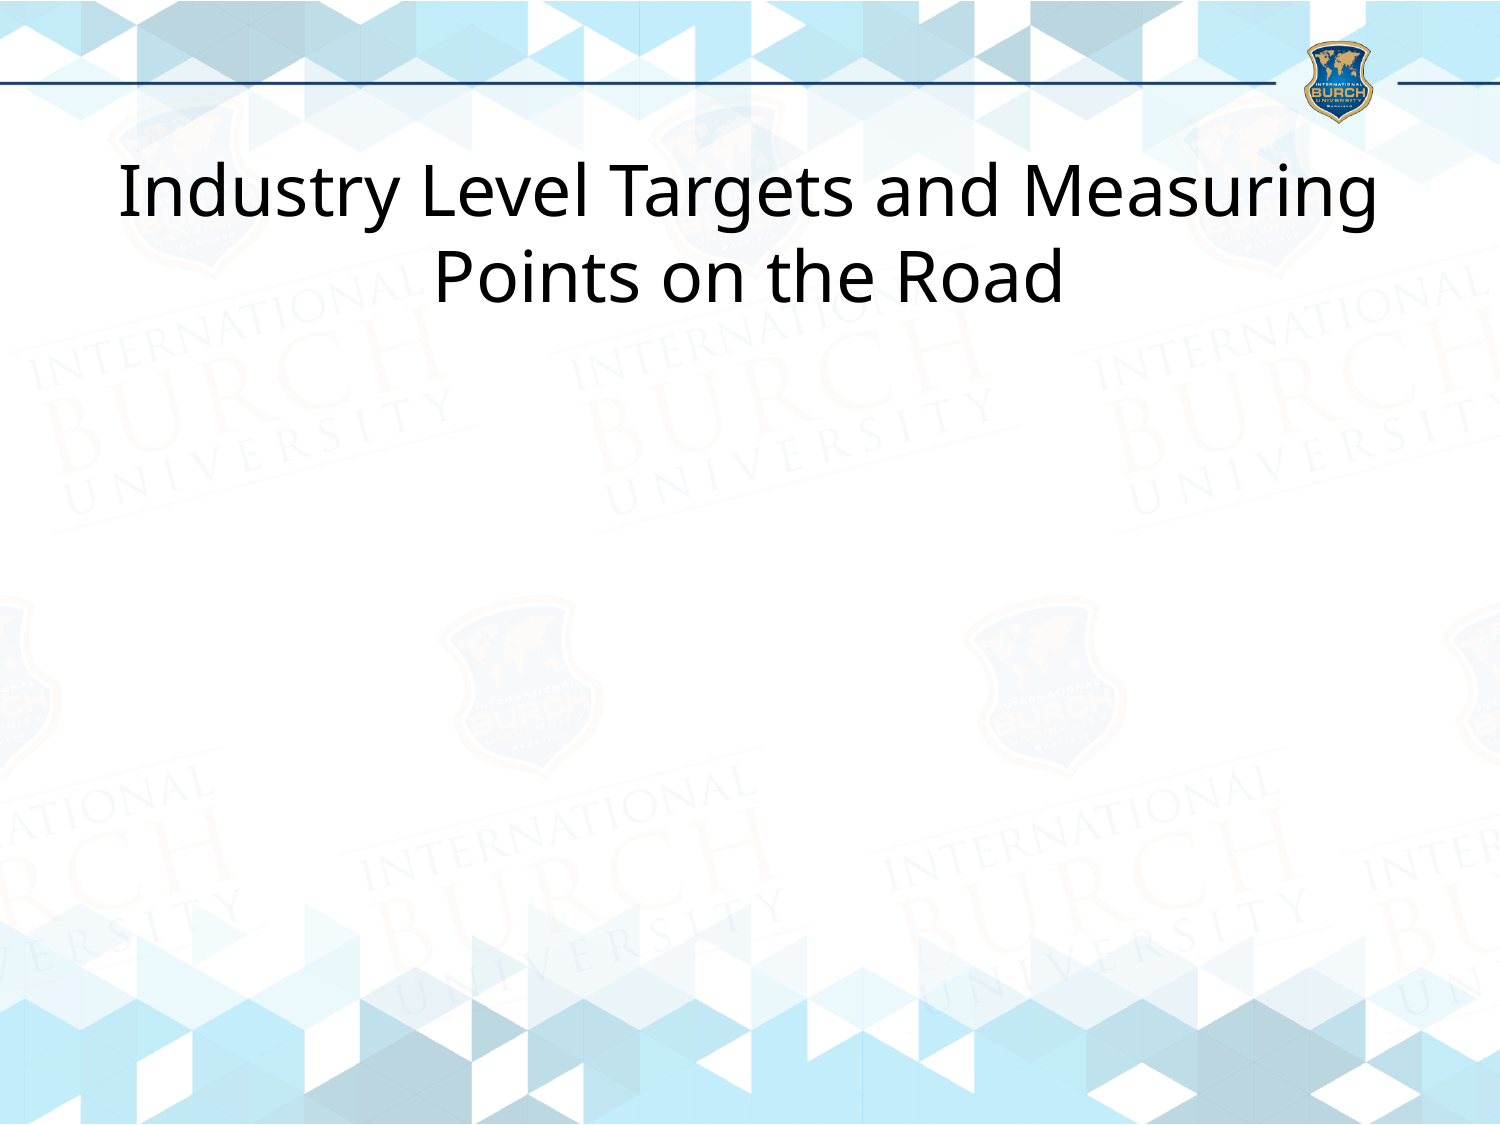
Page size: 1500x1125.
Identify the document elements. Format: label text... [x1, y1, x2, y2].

picture [0, 1, 1500, 1124]
title Industry Level Targets and Measuring Points on the Road [75, 137, 1425, 325]
